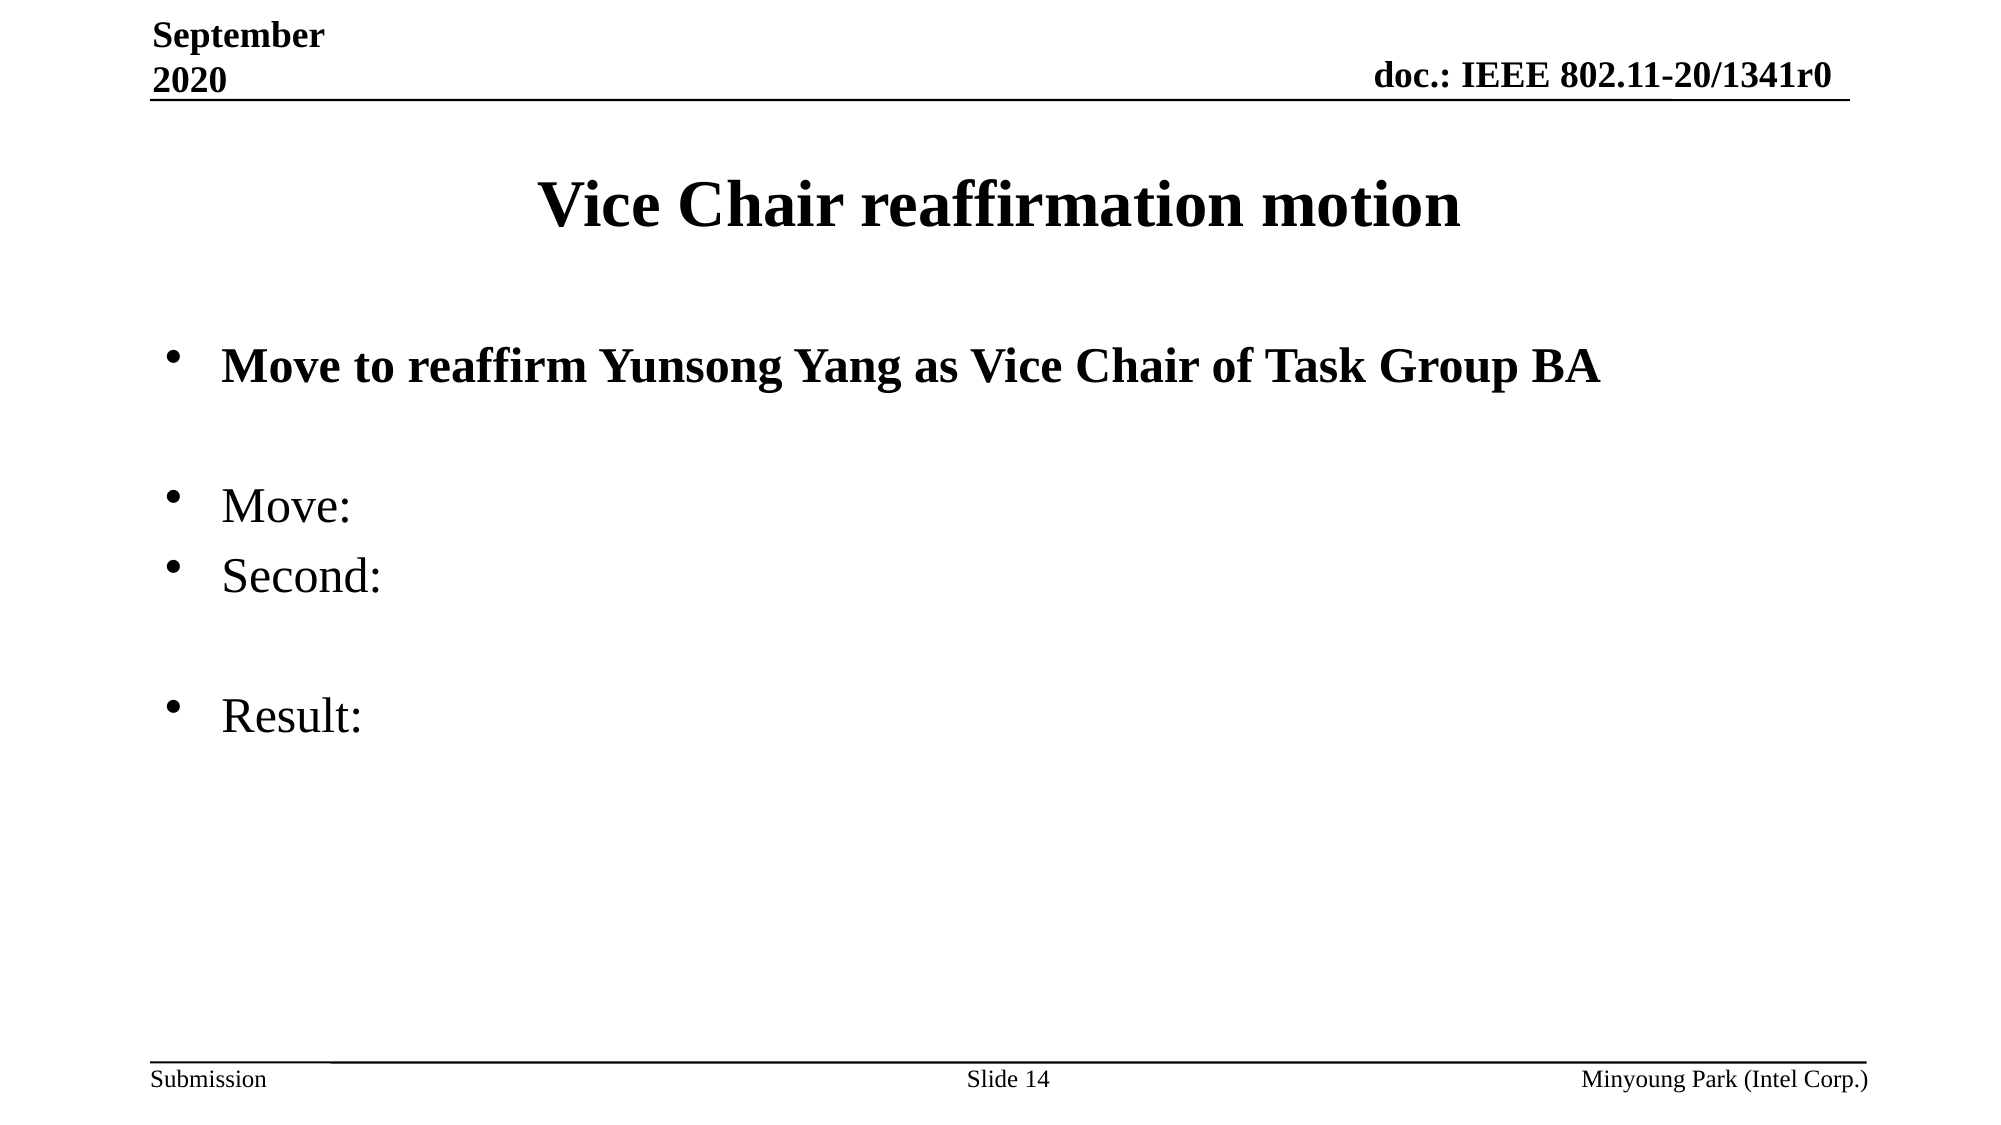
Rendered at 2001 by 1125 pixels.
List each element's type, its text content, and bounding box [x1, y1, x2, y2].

footer Minyoung Park (Intel Corp.) [1266, 1061, 1869, 1093]
list Move to reaffirm Yunsong Yang as Vice Chair of Task Group BA Move: Second: Result: [150, 324, 1850, 1000]
slide_number Slide 14 [964, 1061, 1053, 1093]
title Vice Chair reaffirmation motion [150, 112, 1850, 288]
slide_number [152, 54, 347, 101]
